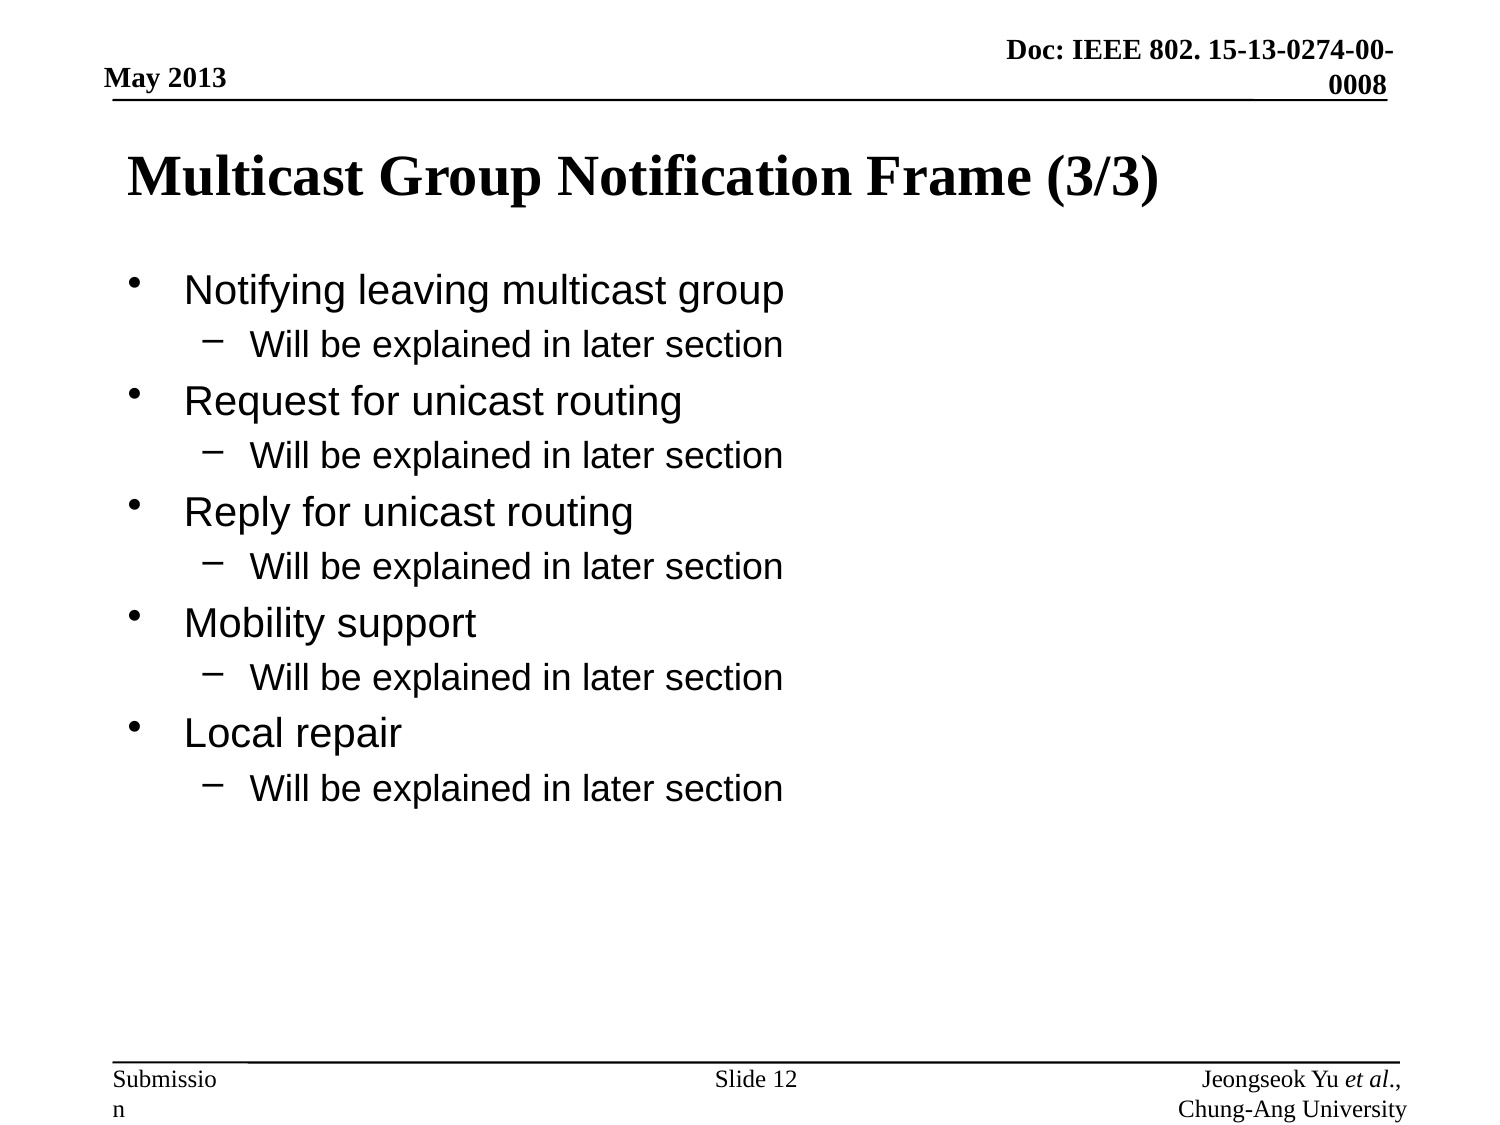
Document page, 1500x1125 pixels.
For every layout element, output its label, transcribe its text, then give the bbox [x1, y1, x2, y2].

title Multicast Group Notification Frame (3/3) [112, 112, 1388, 232]
list Notifying leaving multicast group Will be explained in later section Request for unicast routing Will be explained in later section Reply for unicast routing Will be explained in later section Mobility support Will be explained in later section Local repair Will be explained in later section [112, 255, 1388, 1000]
slide_number Slide 12 [712, 1061, 800, 1093]
